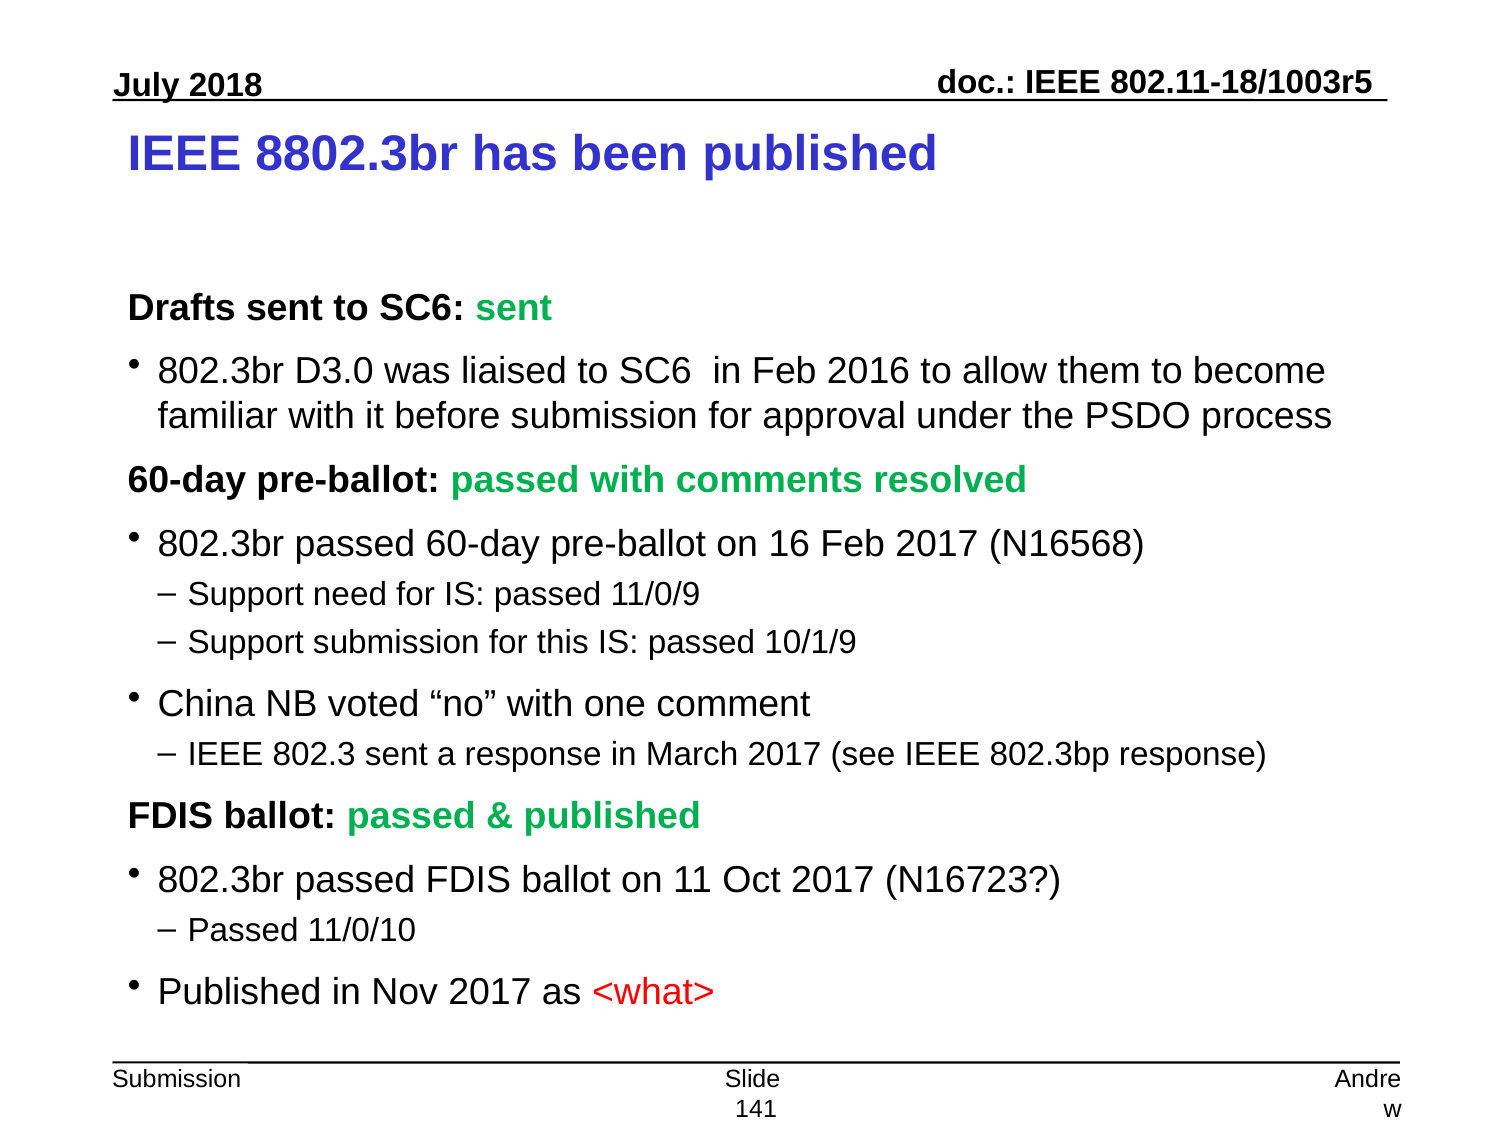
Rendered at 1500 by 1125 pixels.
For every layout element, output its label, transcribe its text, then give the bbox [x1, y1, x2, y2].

list Drafts sent to SC6: sent 802.3br D3.0 was liaised to SC6 in Feb 2016 to allow them to become familiar with it before submission for approval under the PSDO process 60-day pre-ballot: passed with comments resolved 802.3br passed 60-day pre-ballot on 16 Feb 2017 (N16568) Support need for IS: passed 11/0/9 Support submission for this IS: passed 10/1/9 China NB voted “no” with one comment IEEE 802.3 sent a response in March 2017 (see IEEE 802.3bp response) FDIS ballot: passed & published 802.3br passed FDIS ballot on 11 Oct 2017 (N16723?) Passed 11/0/10 Published in Nov 2017 as <what> [112, 275, 1388, 950]
title IEEE 8802.3br has been published [112, 112, 1388, 275]
slide_number Slide 141 [709, 1061, 803, 1093]
footer Andrew Myles, Cisco [1320, 1061, 1402, 1093]
